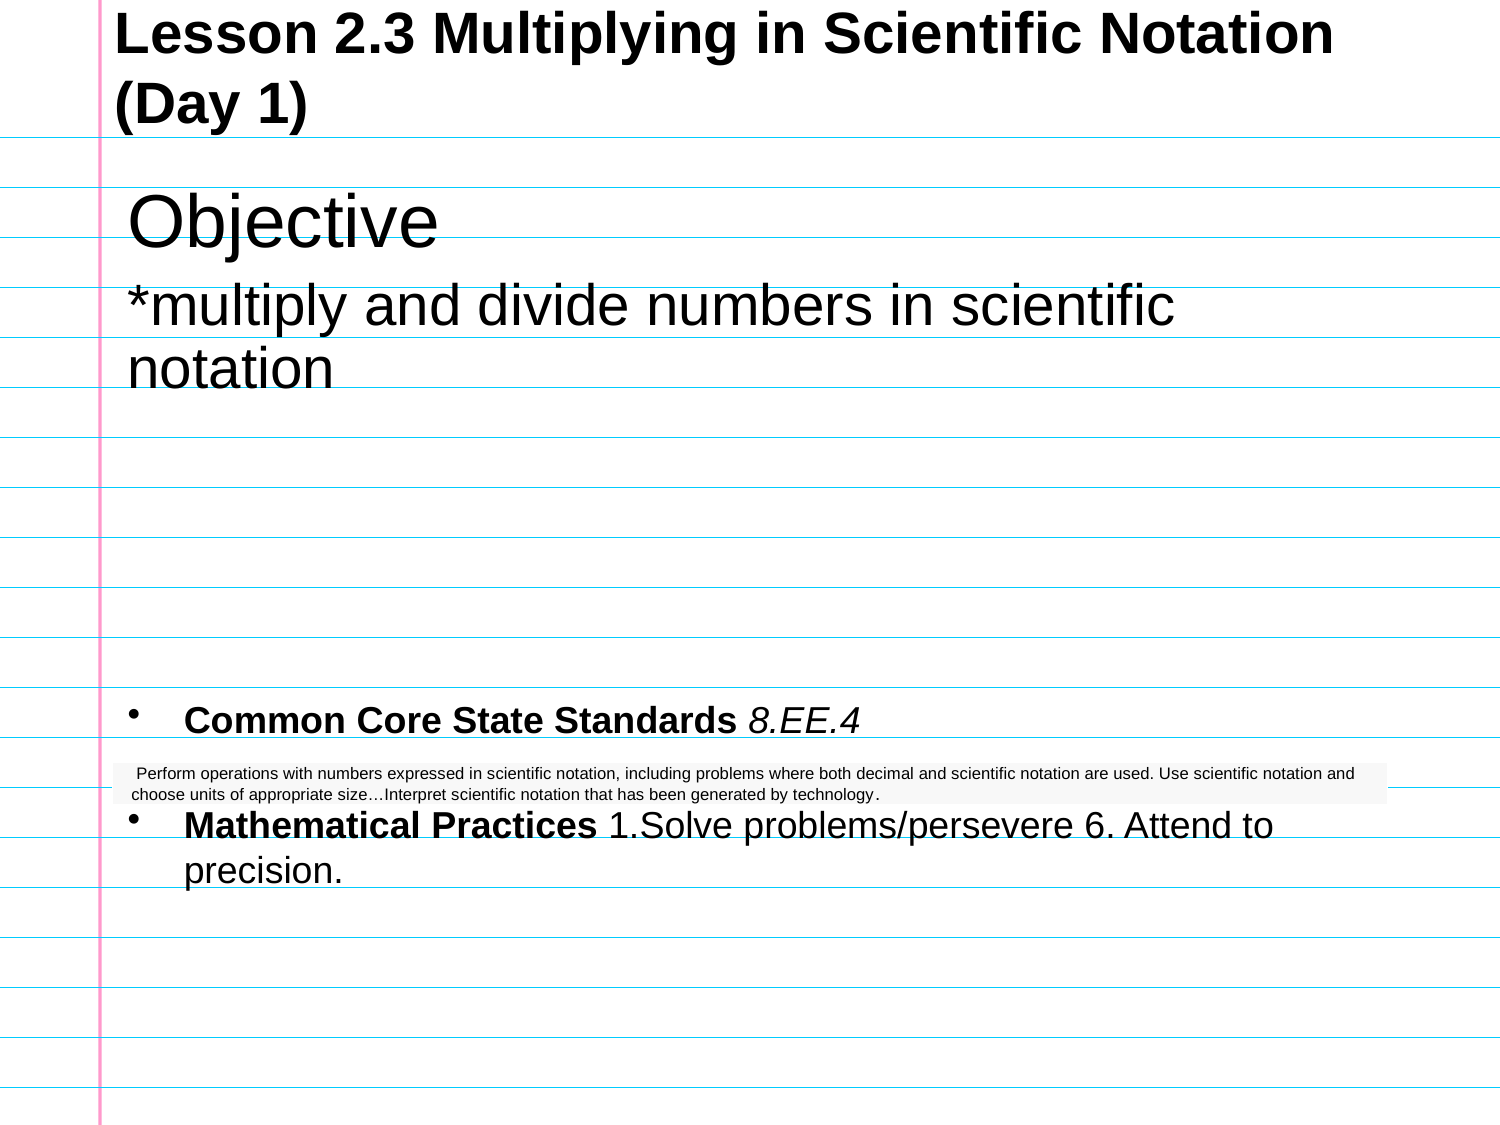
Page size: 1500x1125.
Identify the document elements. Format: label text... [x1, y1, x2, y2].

list Objective *multiply and divide numbers in scientific notation Common Core State Standards 8.EE.4 Mathematical Practices 1.Solve problems/persevere 6. Attend to precision. [112, 806, 1388, 988]
list Objective *multiply and divide numbers in scientific notation Common Core State Standards 8.EE.4 Mathematical Practices 1.Solve problems/persevere 6. Attend to precision. [112, 174, 1388, 762]
table_header Perform operations with numbers expressed in scientific notation, including problems where both decimal and scientific notation are used. Use scientific notation and choose units of appropriate size…Interpret scientific notation that has been generated by technology. [113, 763, 1387, 804]
title Lesson 2.3 Multiplying in Scientific Notation (Day 1) [99, 24, 1375, 175]
